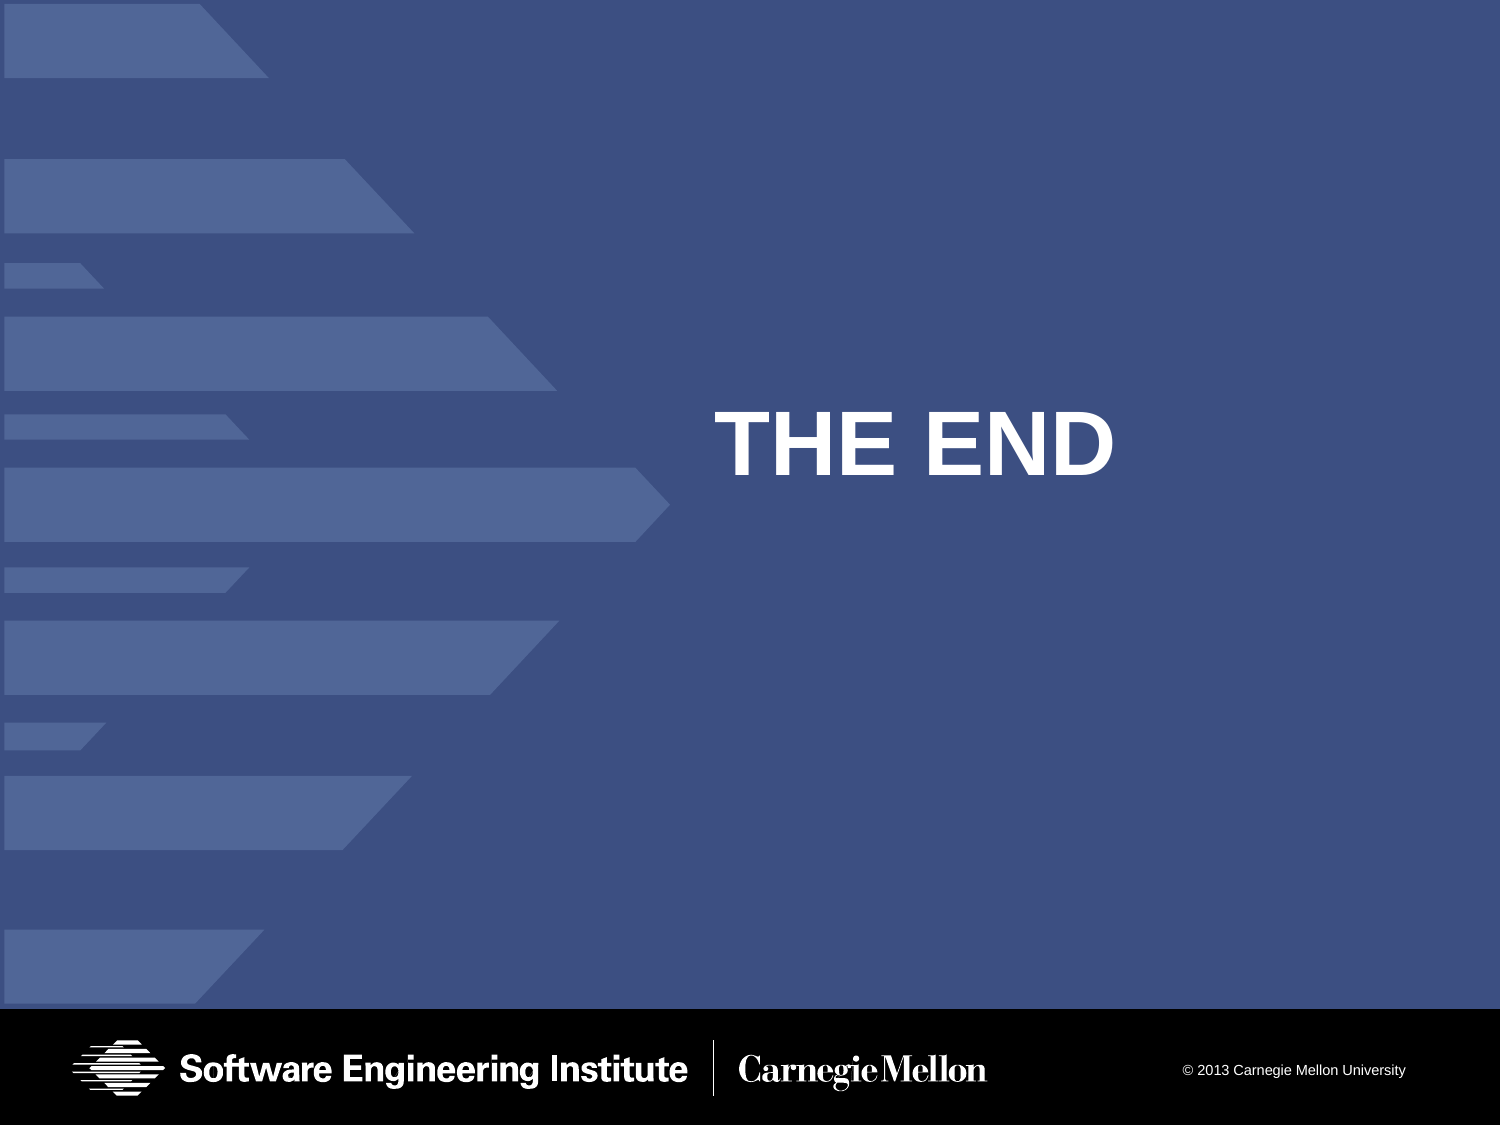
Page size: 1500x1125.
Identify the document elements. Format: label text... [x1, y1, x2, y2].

title THE END [699, 376, 1401, 503]
